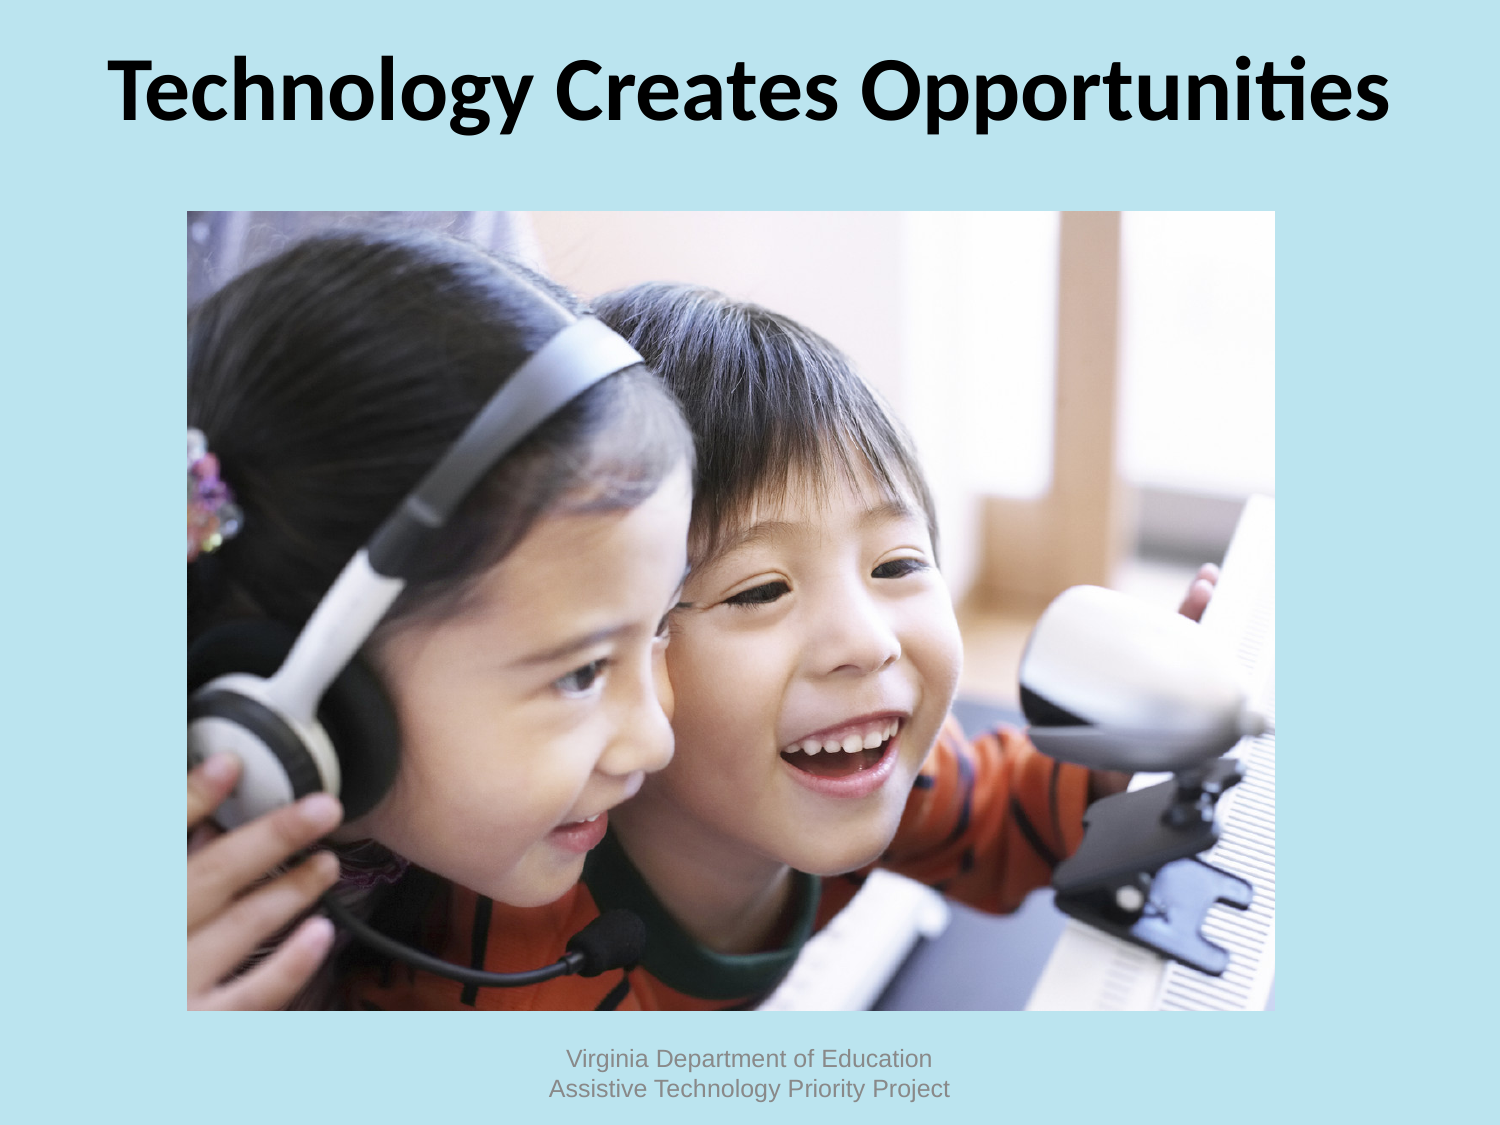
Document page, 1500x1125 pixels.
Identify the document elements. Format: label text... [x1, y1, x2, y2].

title Technology Creates Opportunities [75, 45, 1425, 233]
footer Virginia Department of Education Assistive Technology Priority Project [512, 1042, 988, 1103]
picture [187, 211, 1276, 1011]
